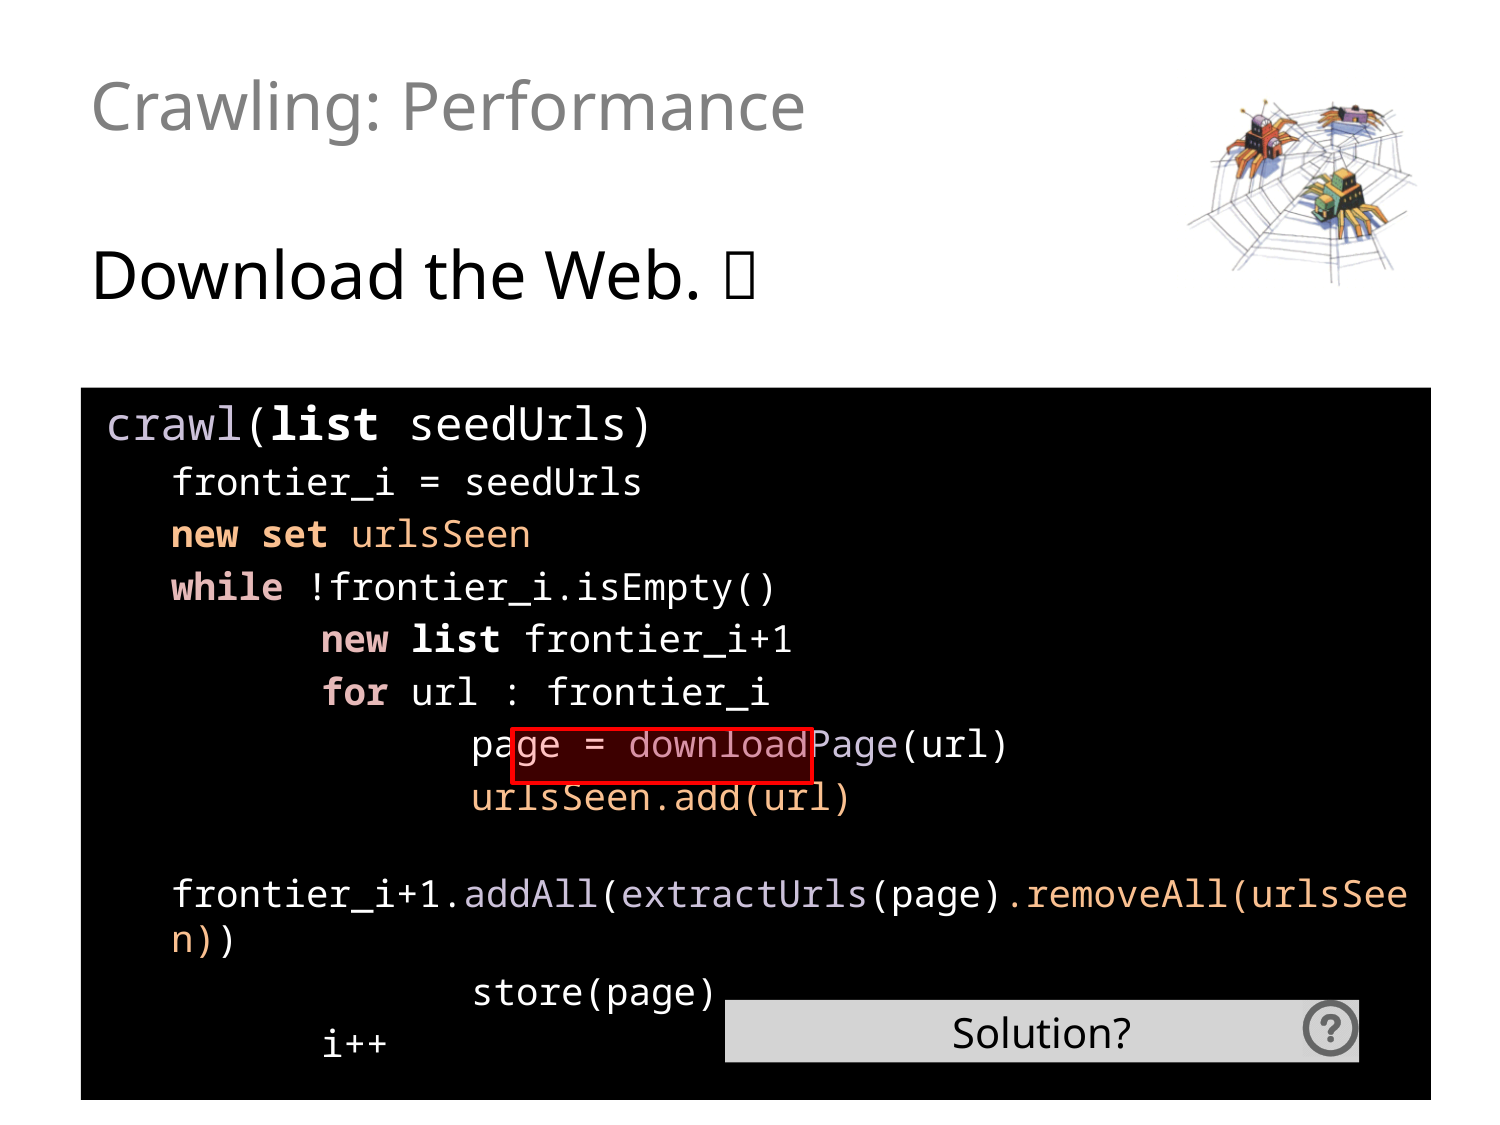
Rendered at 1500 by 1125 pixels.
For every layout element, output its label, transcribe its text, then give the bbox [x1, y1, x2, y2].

text_box crawl(list seedUrls) frontier_i = seedUrls new set urlsSeen while !frontier_i.isEmpty() new list frontier_i+1 for url : frontier_i page = downloadPage(url) urlsSeen.add(url) frontier_i+1.addAll(extractUrls(page).removeAll(urlsSeen)) store(page) i++ [80, 387, 1431, 1100]
picture [1302, 999, 1359, 1057]
text_box [510, 727, 814, 785]
text_box Solution? [725, 999, 1300, 1063]
title Crawling: Performance [75, 45, 1425, 163]
picture [1177, 62, 1434, 288]
list Download the Web.  [75, 224, 1425, 388]
